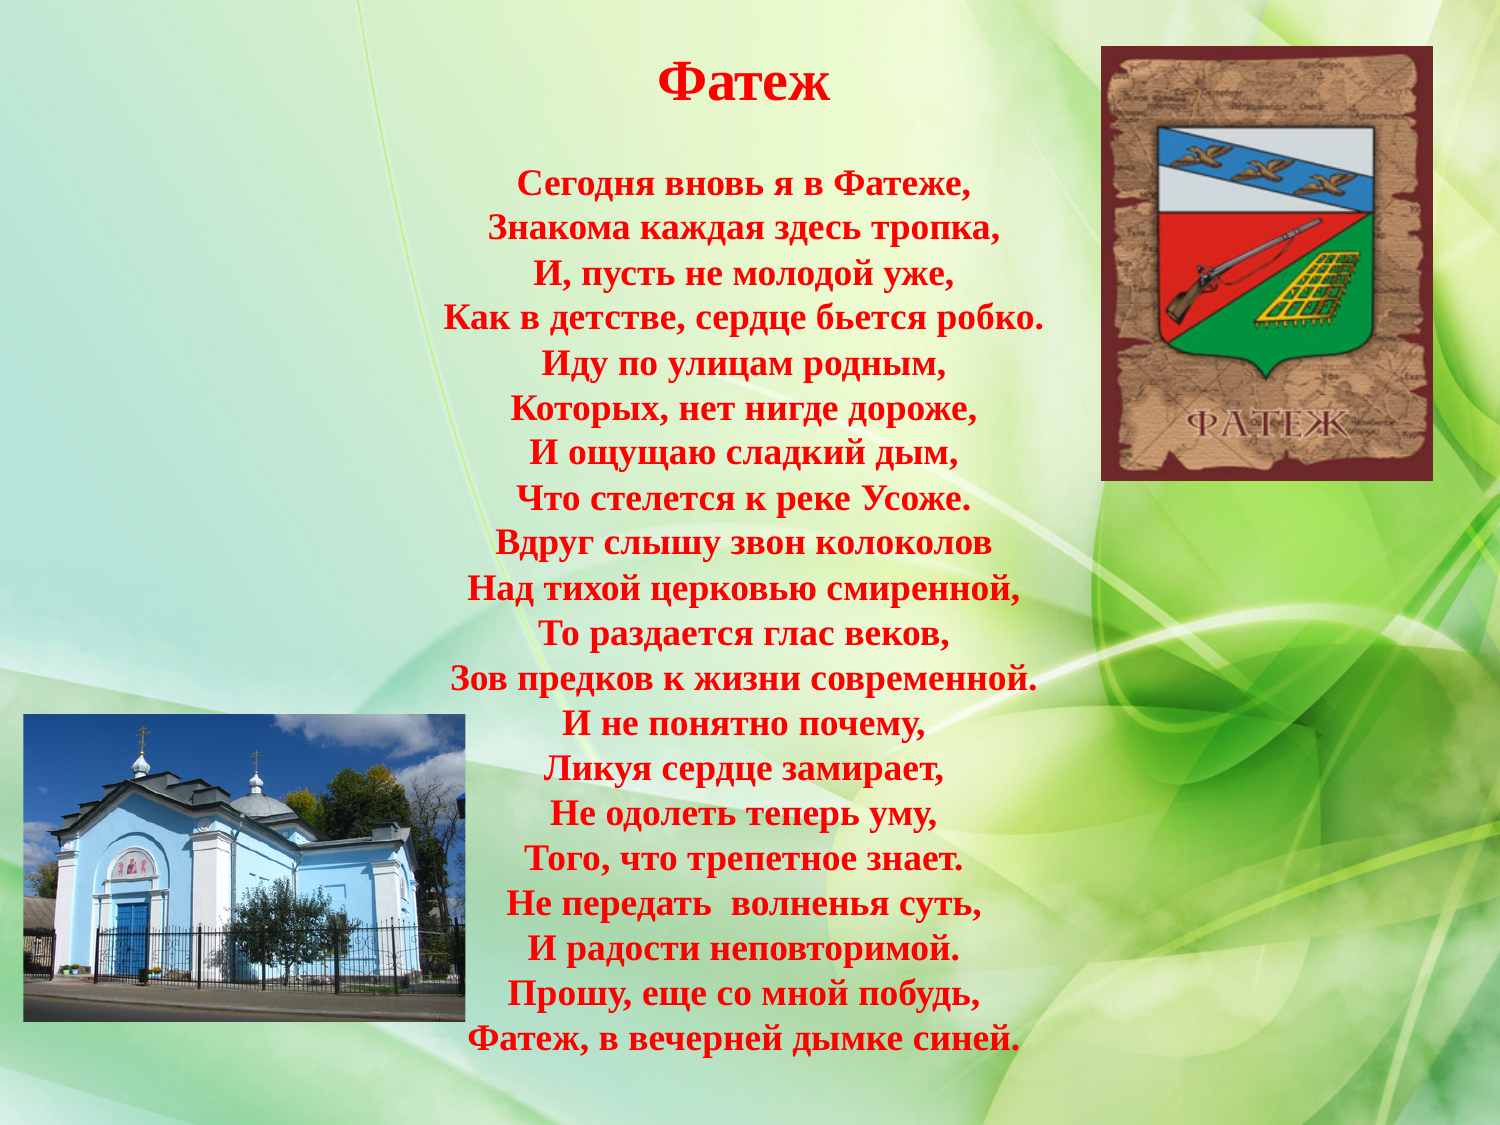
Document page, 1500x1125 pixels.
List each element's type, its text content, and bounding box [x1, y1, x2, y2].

text_box Фатеж Сегодня вновь я в Фатеже, Знакома каждая здесь тропка, И, пусть не молодой уже, Как в детстве, сердце бьется робко. Иду по улицам родным, Которых, нет нигде дороже, И ощущаю сладкий дым, Что стелется к реке Усоже. Вдруг слышу звон колоколов Над тихой церковью смиренной, То раздается глас веков, Зов предков к жизни современной. И не понятно почему, Ликуя сердце замирает, Не одолеть теперь уму, Того, что трепетное знает. Не передать волненья суть, И радости неповторимой. Прошу, еще со мной побудь, Фатеж, в вечерней дымке синей. [351, 35, 1137, 1065]
picture [0, 0, 1500, 1125]
